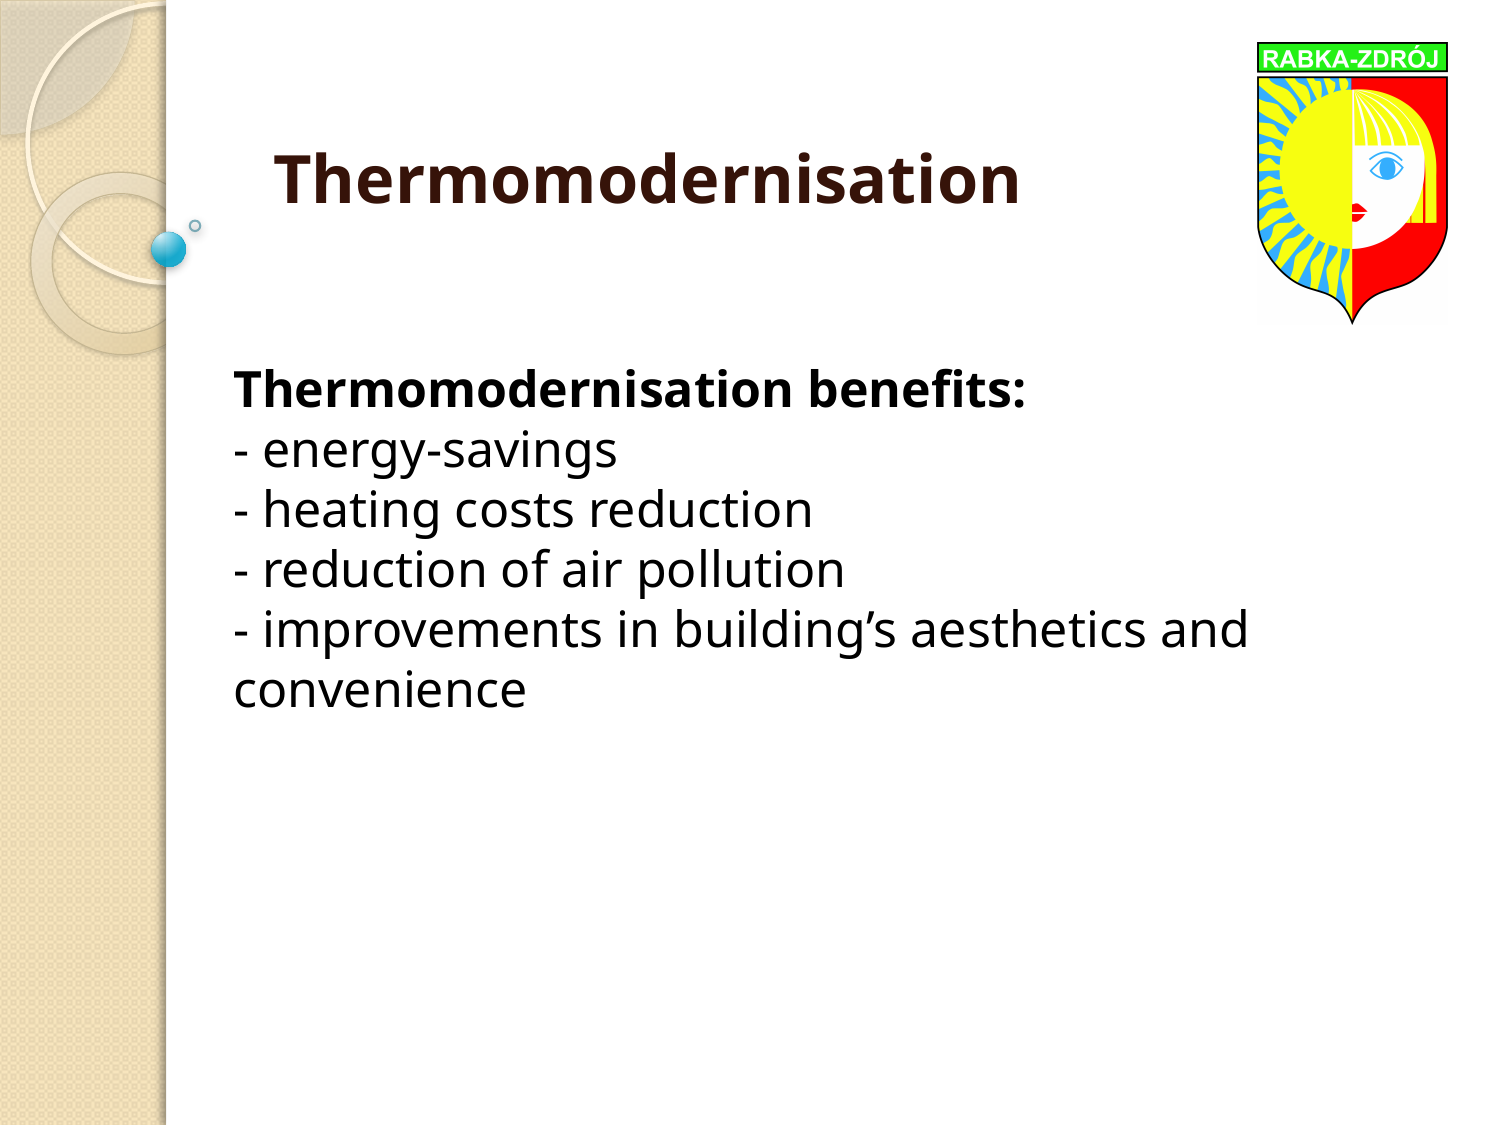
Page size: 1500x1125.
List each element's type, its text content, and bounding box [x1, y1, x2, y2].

text_box Thermomodernisation [253, 137, 1250, 244]
text_box Thermomodernisation benefits: - energy-savings - heating costs reduction - reduction of air pollution - improvements in building’s aesthetics and convenience [218, 349, 1447, 725]
picture [1257, 42, 1448, 325]
text_box [182, 326, 1447, 1094]
